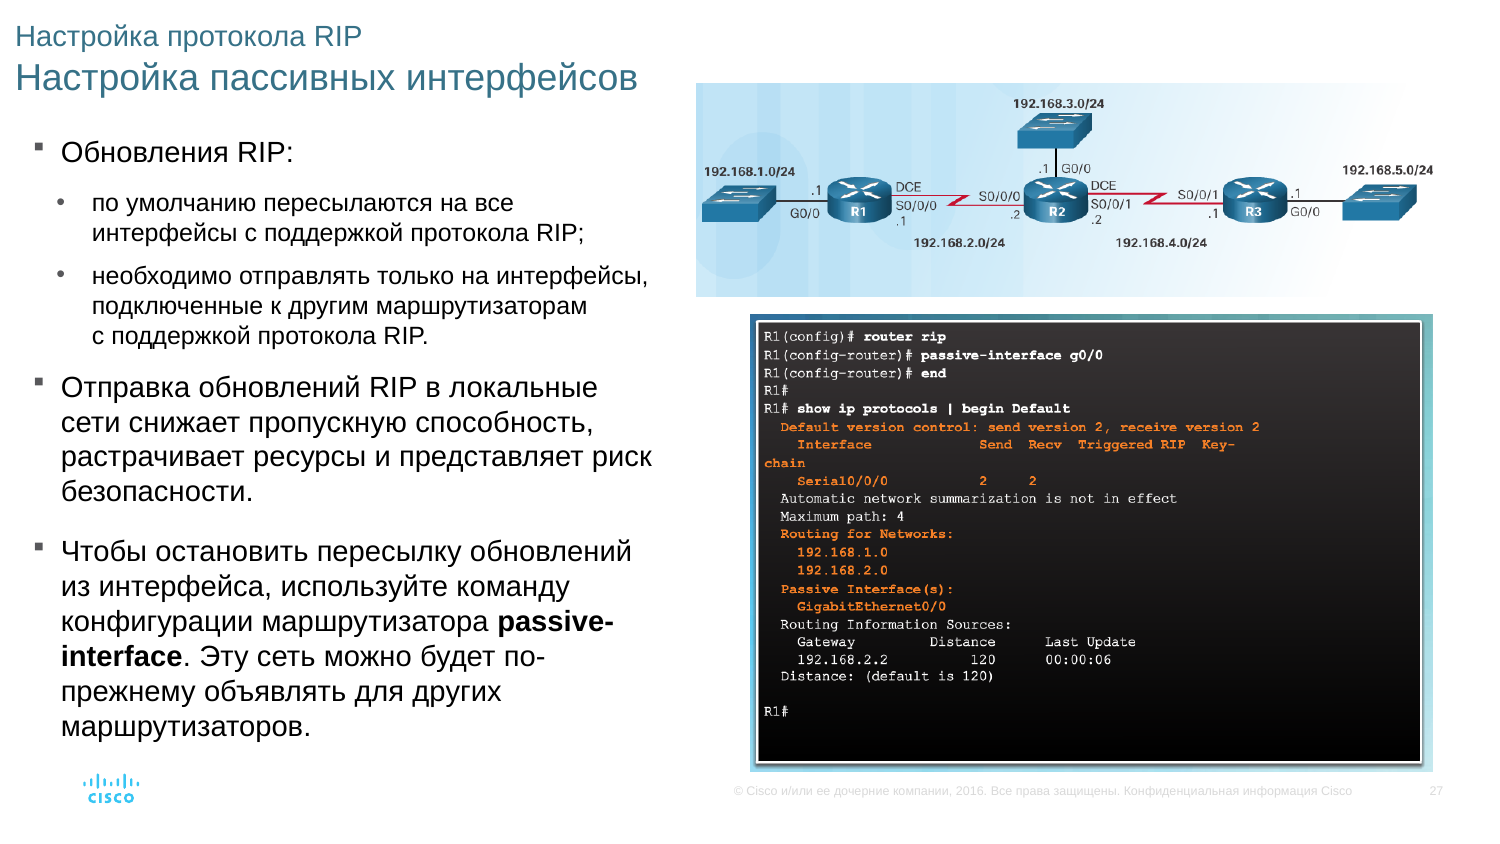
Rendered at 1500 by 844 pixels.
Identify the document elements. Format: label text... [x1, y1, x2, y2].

list Обновления RIP: по умолчанию пересылаются на все интерфейсы с поддержкой протокола RIP; необходимо отправлять только на интерфейсы, подключенные к другим маршрутизаторам с поддержкой протокола RIP. Отправка обновлений RIP в локальные сети снижает пропускную способность, растрачивает ресурсы и представляет риск безопасности. Чтобы остановить пересылку обновлений из интерфейса, используйте команду конфигурации маршрутизатора passive-interface. Эту сеть можно будет по-прежнему объявлять для других маршрутизаторов. [17, 125, 697, 827]
picture [696, 83, 1443, 297]
title Настройка протокола RIP Настройка пассивных интерфейсов [0, 0, 1500, 120]
picture [749, 314, 1433, 772]
